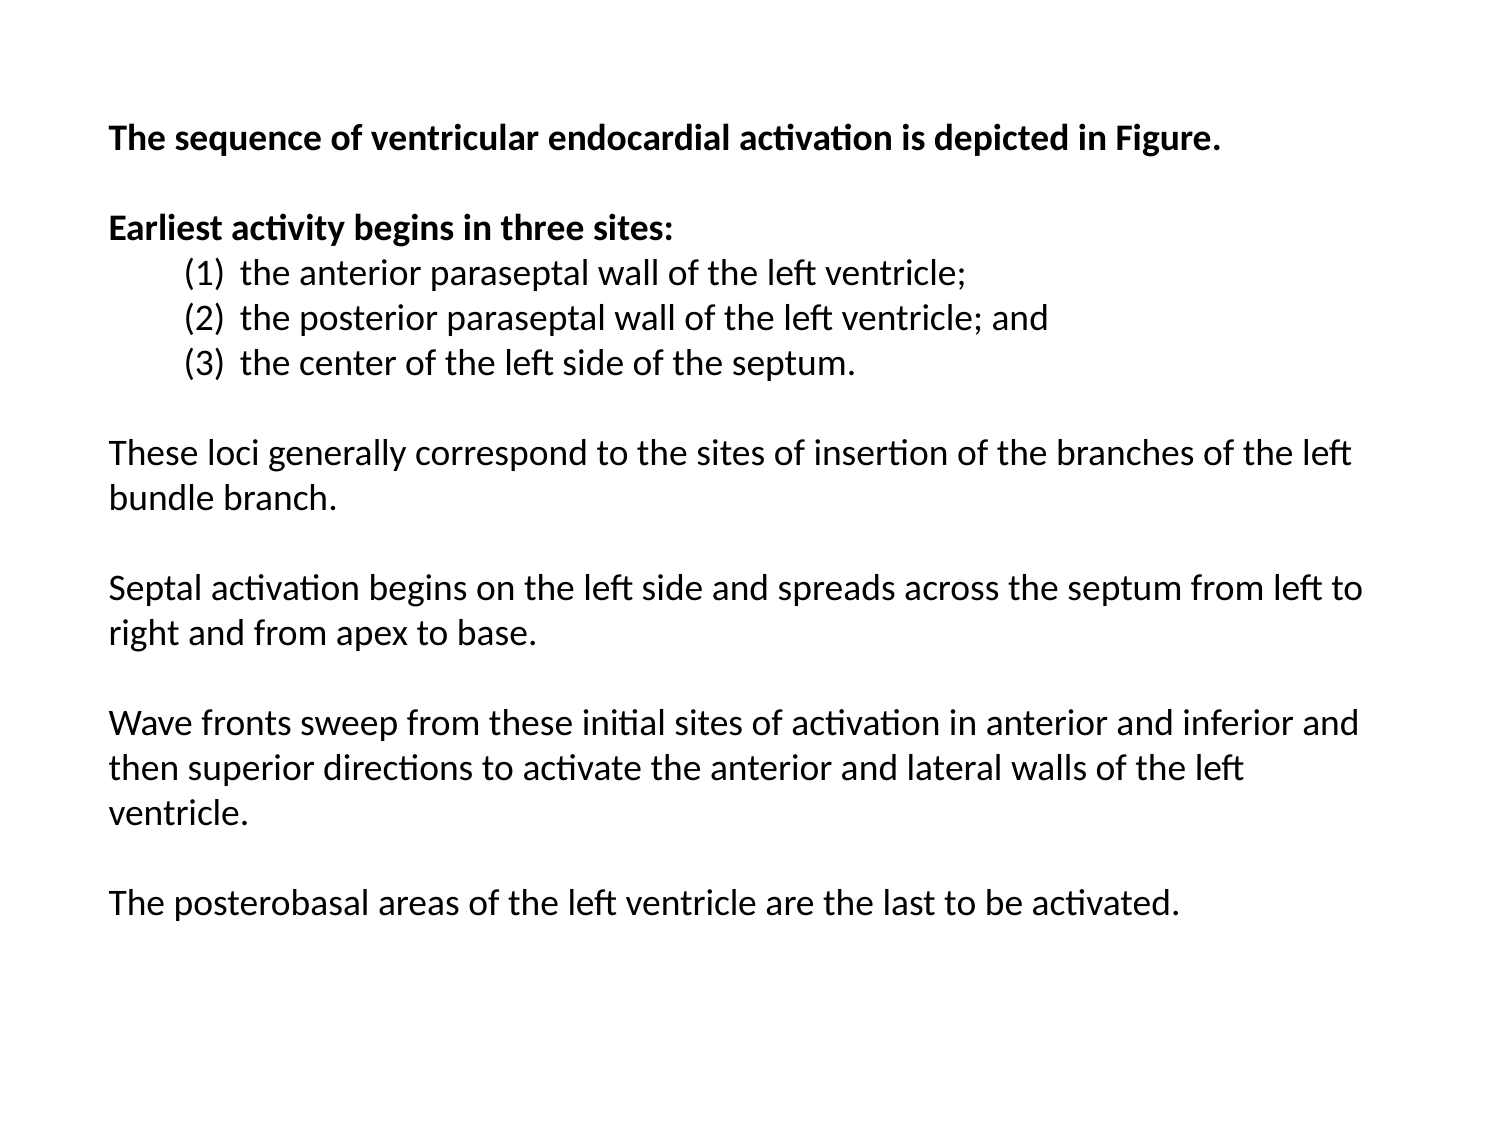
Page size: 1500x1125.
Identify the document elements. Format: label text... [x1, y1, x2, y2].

text_box The sequence of ventricular endocardial activation is depicted in Figure. Earliest activity begins in three sites: the anterior paraseptal wall of the left ventricle; the posterior paraseptal wall of the left ventricle; and the center of the left side of the septum. These loci generally correspond to the sites of insertion of the branches of the left bundle branch. Septal activation begins on the left side and spreads across the septum from left to right and from apex to base. Wave fronts sweep from these initial sites of activation in anterior and inferior and then superior directions to activate the anterior and lateral walls of the left ventricle. The posterobasal areas of the left ventricle are the last to be activated. [93, 105, 1395, 931]
